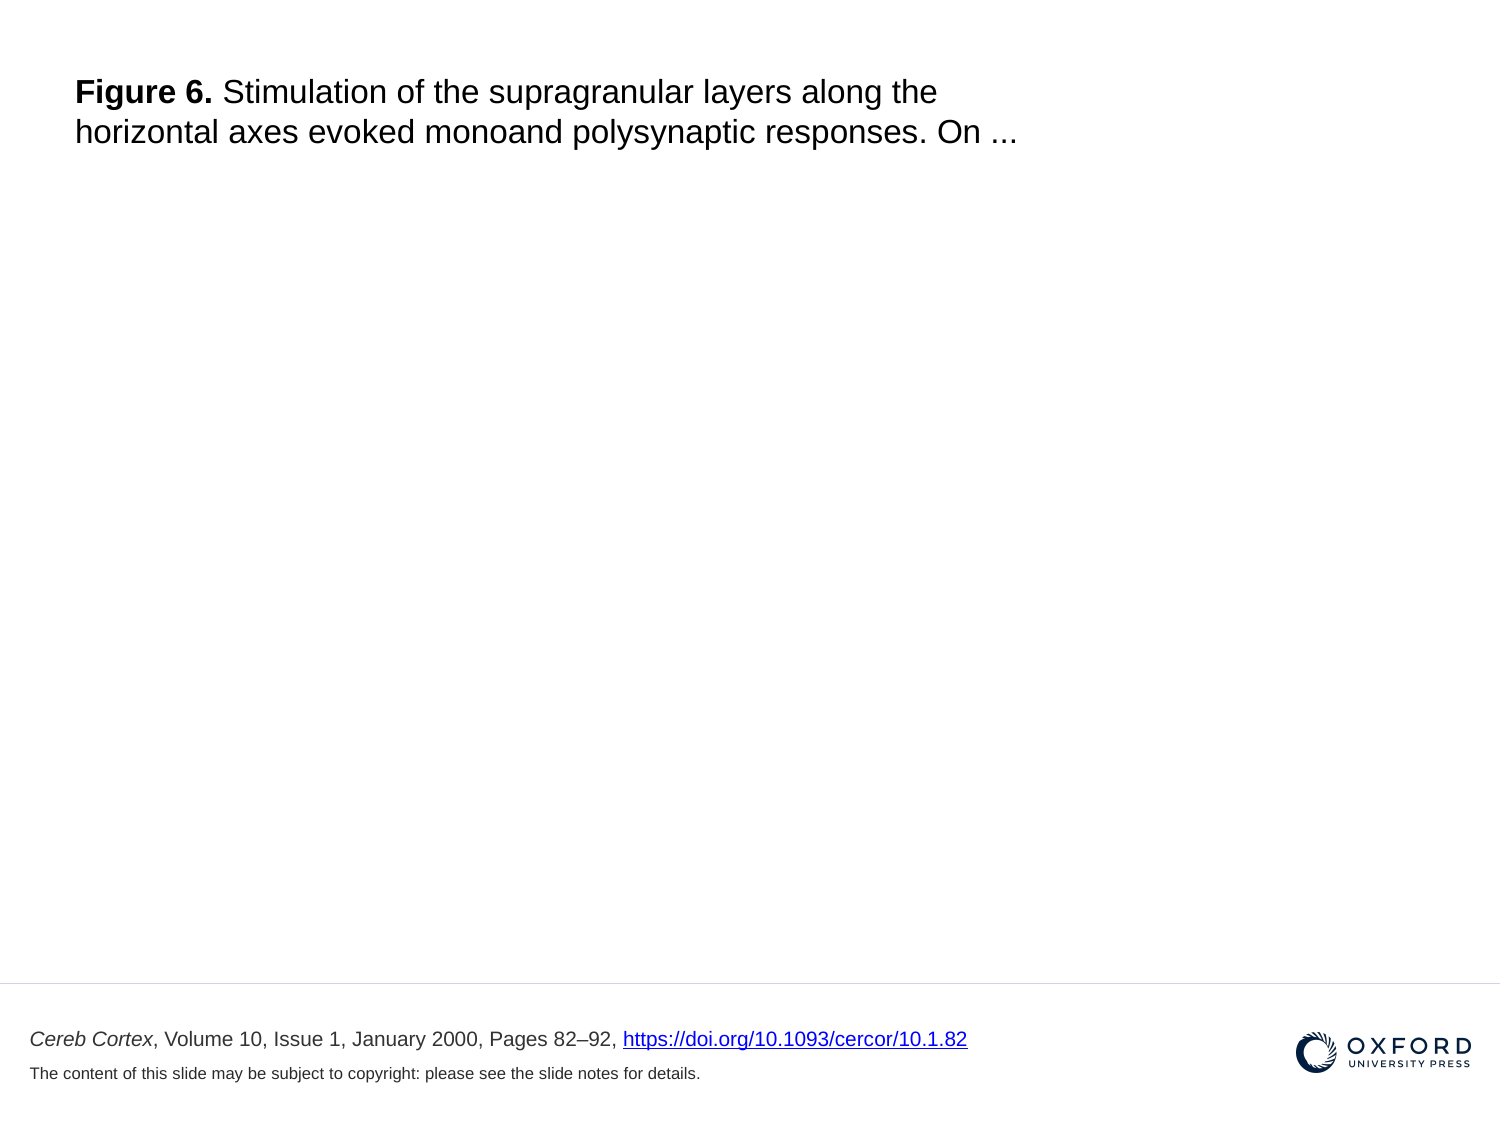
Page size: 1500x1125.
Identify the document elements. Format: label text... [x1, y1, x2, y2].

footer Cereb Cortex, Volume 10, Issue 1, January 2000, Pages 82–92, https://doi.org/10.1093/cercor/10.1.82 The content of this slide may be subject to copyright: please see the slide notes for details. [0, 983, 1260, 1125]
title Figure 6. Stimulation of the supragranular layers along the horizontal axes evoked monoand polysynaptic responses. On ... [75, 69, 1078, 171]
picture [1296, 1032, 1471, 1073]
